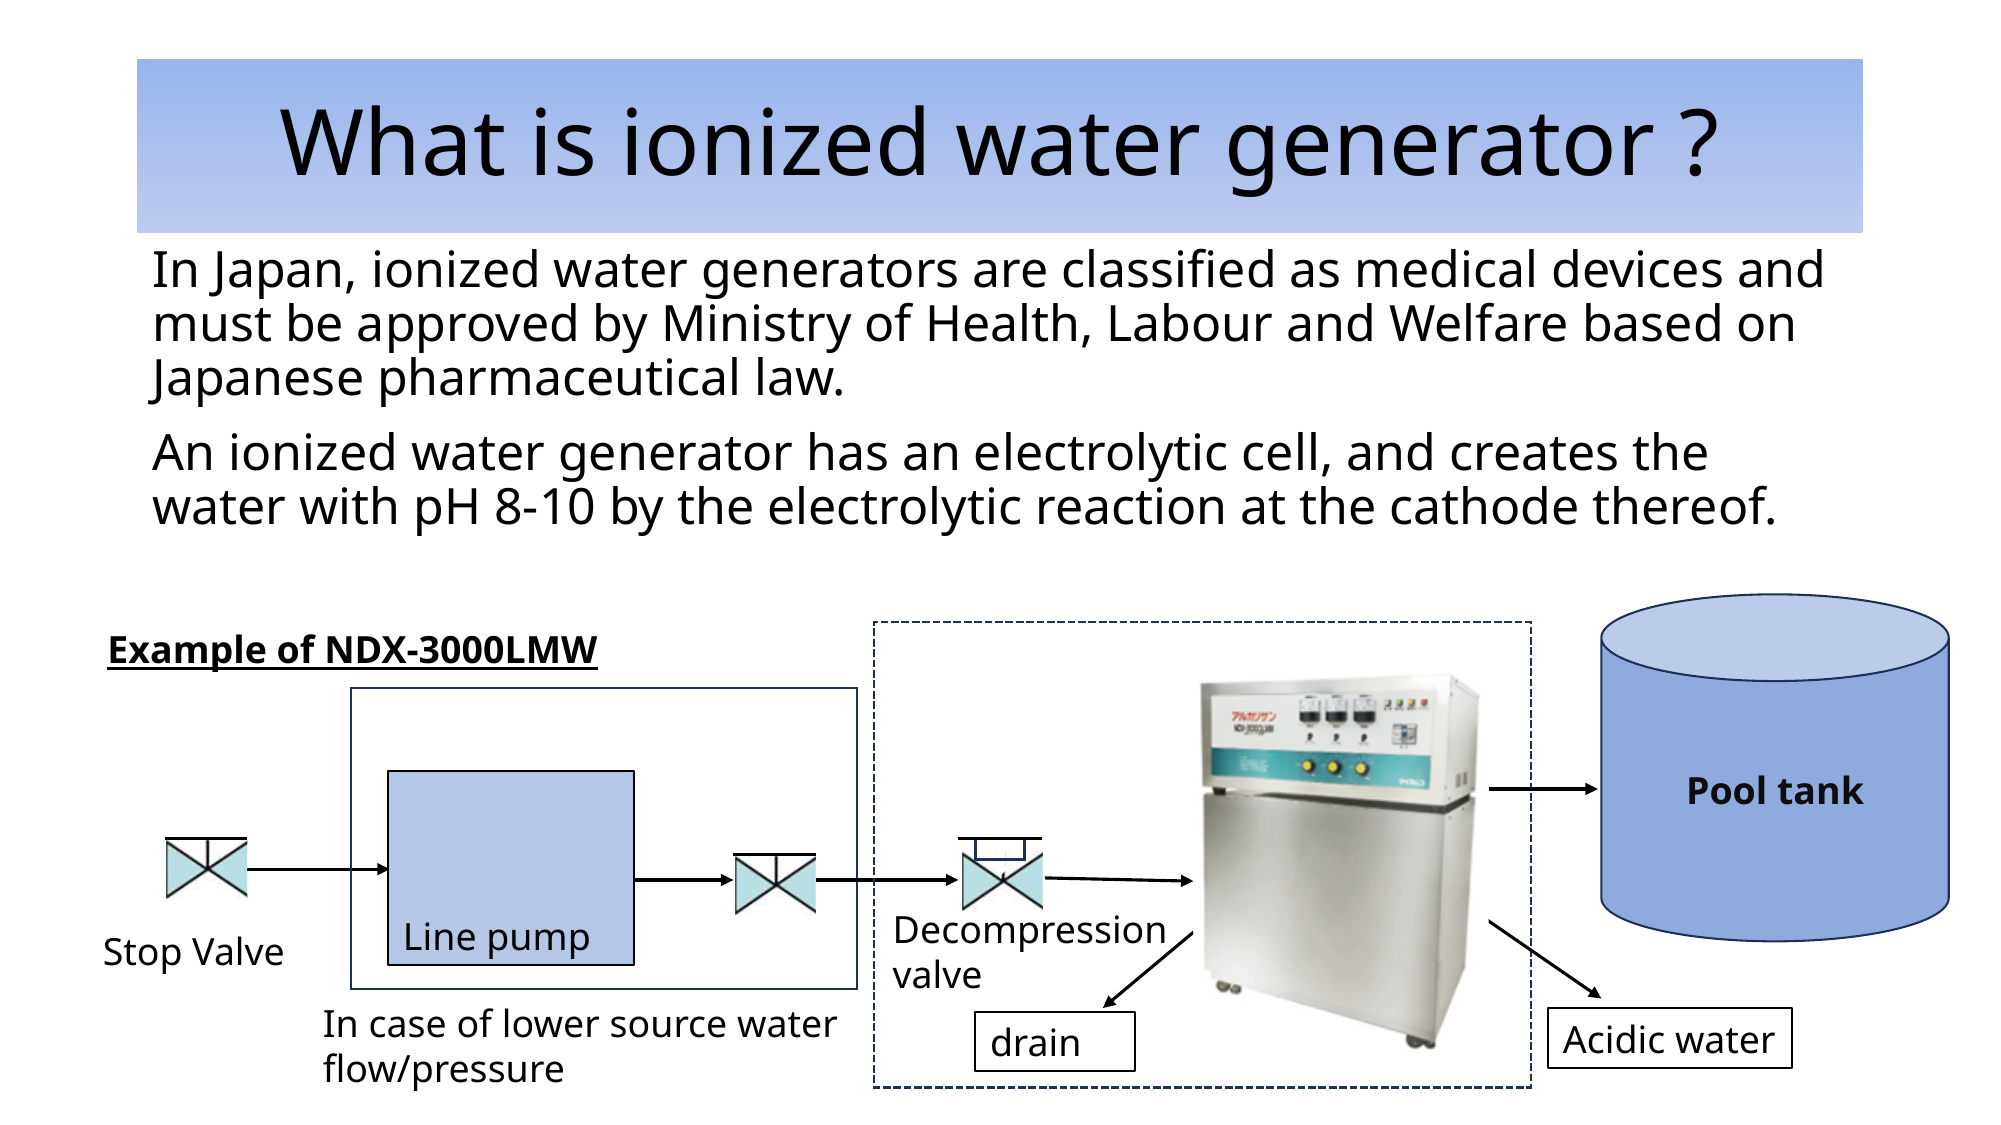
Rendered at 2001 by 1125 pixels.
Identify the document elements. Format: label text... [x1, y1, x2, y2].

text_box In case of lower source water flow/pressure [308, 992, 875, 1098]
title What is ionized water generator ? [137, 59, 1863, 233]
text_box [350, 687, 858, 990]
text_box Stop Valve [88, 920, 319, 981]
text_box Acidic water [1548, 1008, 1793, 1069]
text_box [1489, 917, 1602, 999]
text_box Example of NDX-3000LMW [92, 618, 620, 679]
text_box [1102, 932, 1193, 1008]
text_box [733, 854, 816, 916]
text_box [960, 839, 1043, 912]
text_box Pool tank [1600, 593, 1950, 943]
text_box [873, 621, 1532, 1088]
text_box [960, 826, 1043, 838]
picture [1193, 659, 1489, 1066]
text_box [1044, 877, 1193, 882]
list In Japan, ionized water generators are classified as medical devices and must be approved by Ministry of Health, Labour and Welfare based on Japanese pharmaceutical law. An ionized water generator has an electrolytic cell, and creates the water with pH 8-10 by the electrolytic reaction at the cathode thereof. [137, 236, 1863, 634]
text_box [164, 838, 248, 900]
text_box drain [975, 1011, 1135, 1072]
